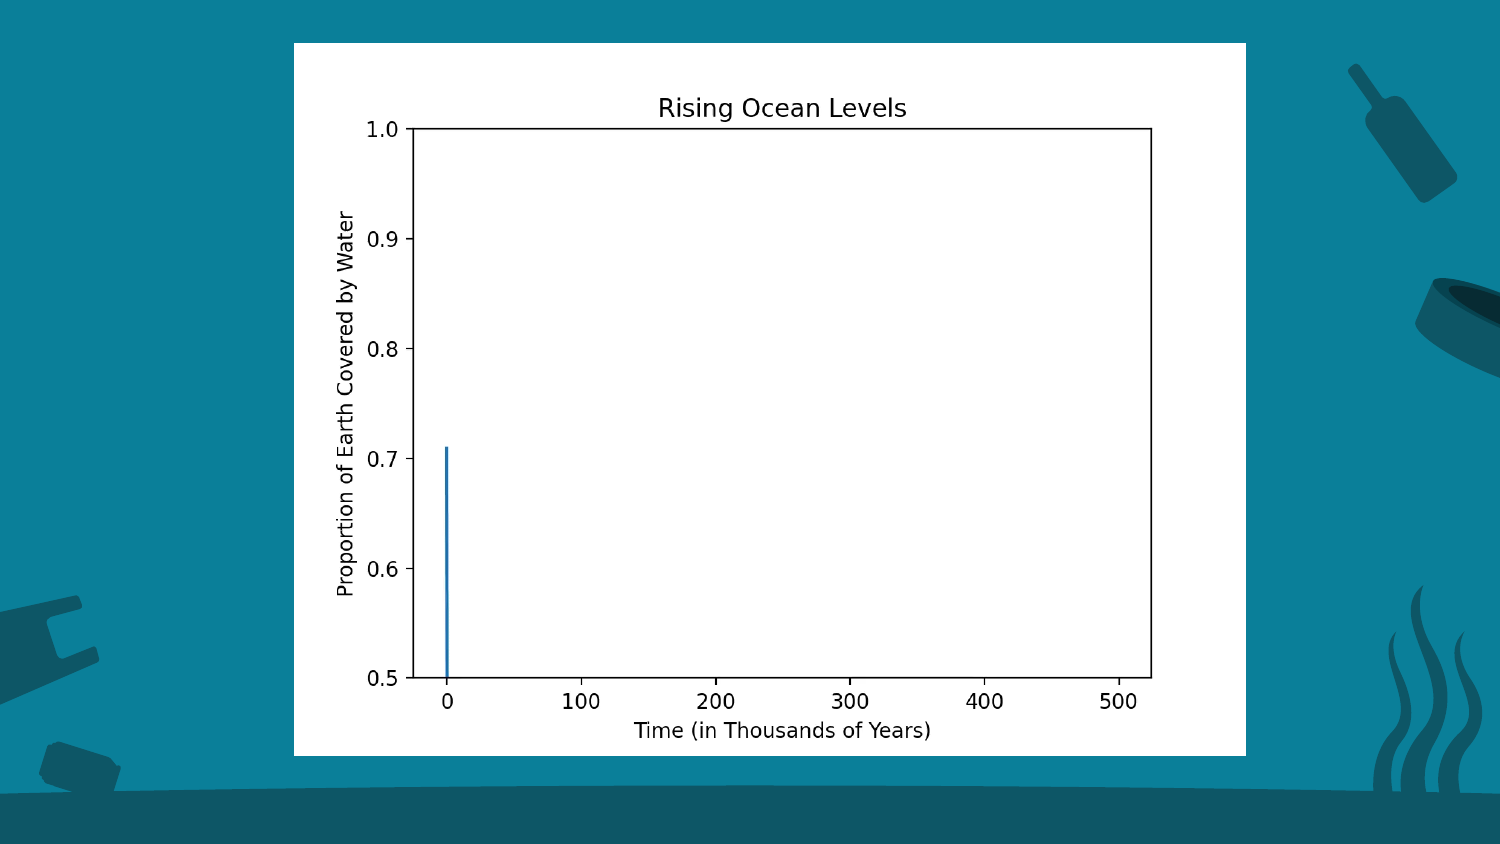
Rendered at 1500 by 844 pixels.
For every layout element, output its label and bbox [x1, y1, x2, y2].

text_box [293, 42, 1247, 757]
picture [1240, 757, 1248, 762]
